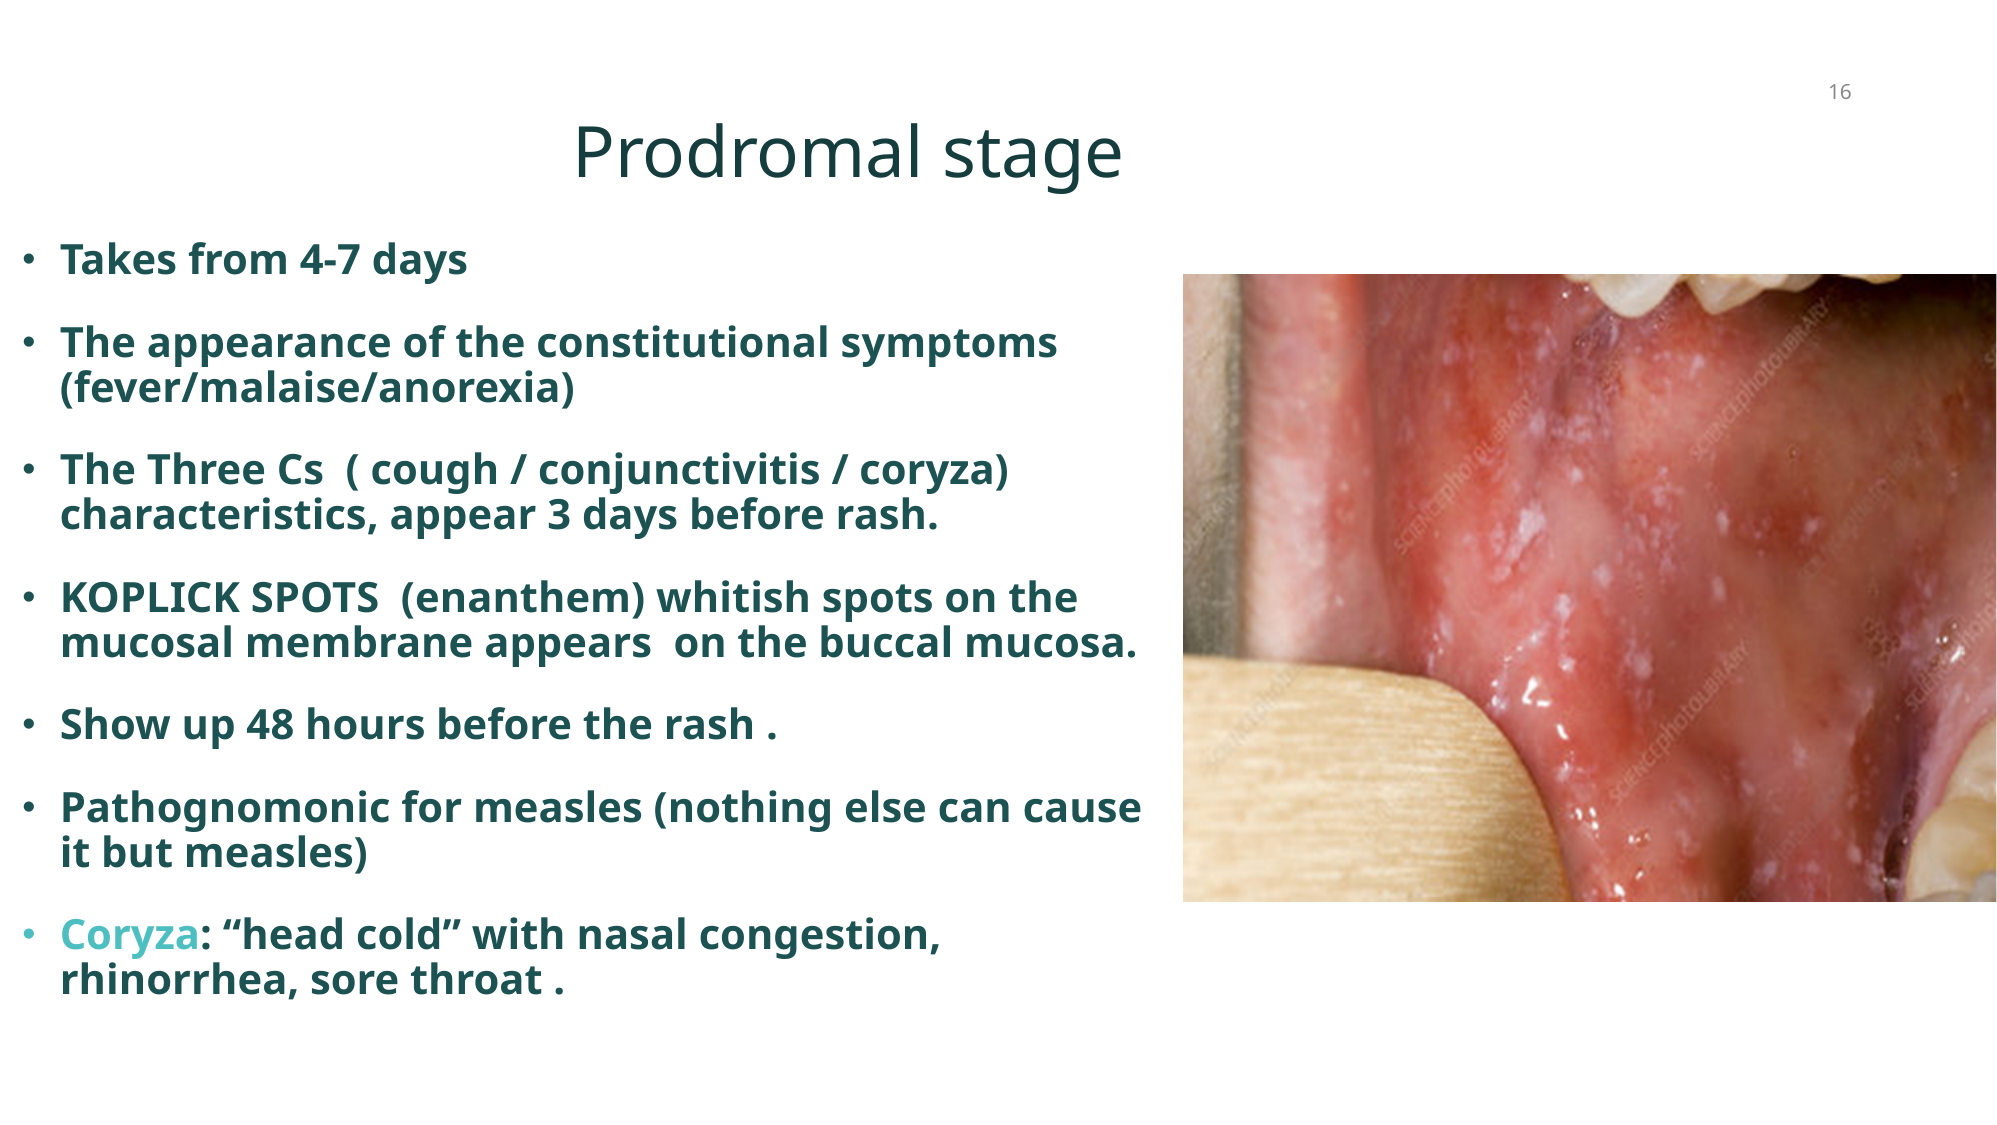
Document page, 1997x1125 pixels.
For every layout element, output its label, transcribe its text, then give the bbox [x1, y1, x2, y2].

text_box [0, 911, 1899, 1121]
picture [1182, 274, 1997, 903]
text_box 16 [1434, 62, 1867, 123]
text_box Prodromal stage [557, 98, 1159, 199]
text_box Takes from 4-7 days The appearance of the constitutional symptoms (fever/malaise/anorexia) The Three Cs ( cough / conjunctivitis / coryza) characteristics, appear 3 days before rash. KOPLICK SPOTS (enanthem) whitish spots on the mucosal membrane appears on the buccal mucosa. Show up 48 hours before the rash . Pathognomonic for measles (nothing else can cause it but measles) Coryza: “head cold” with nasal congestion, rhinorrhea, sore throat . [0, 231, 1184, 1012]
